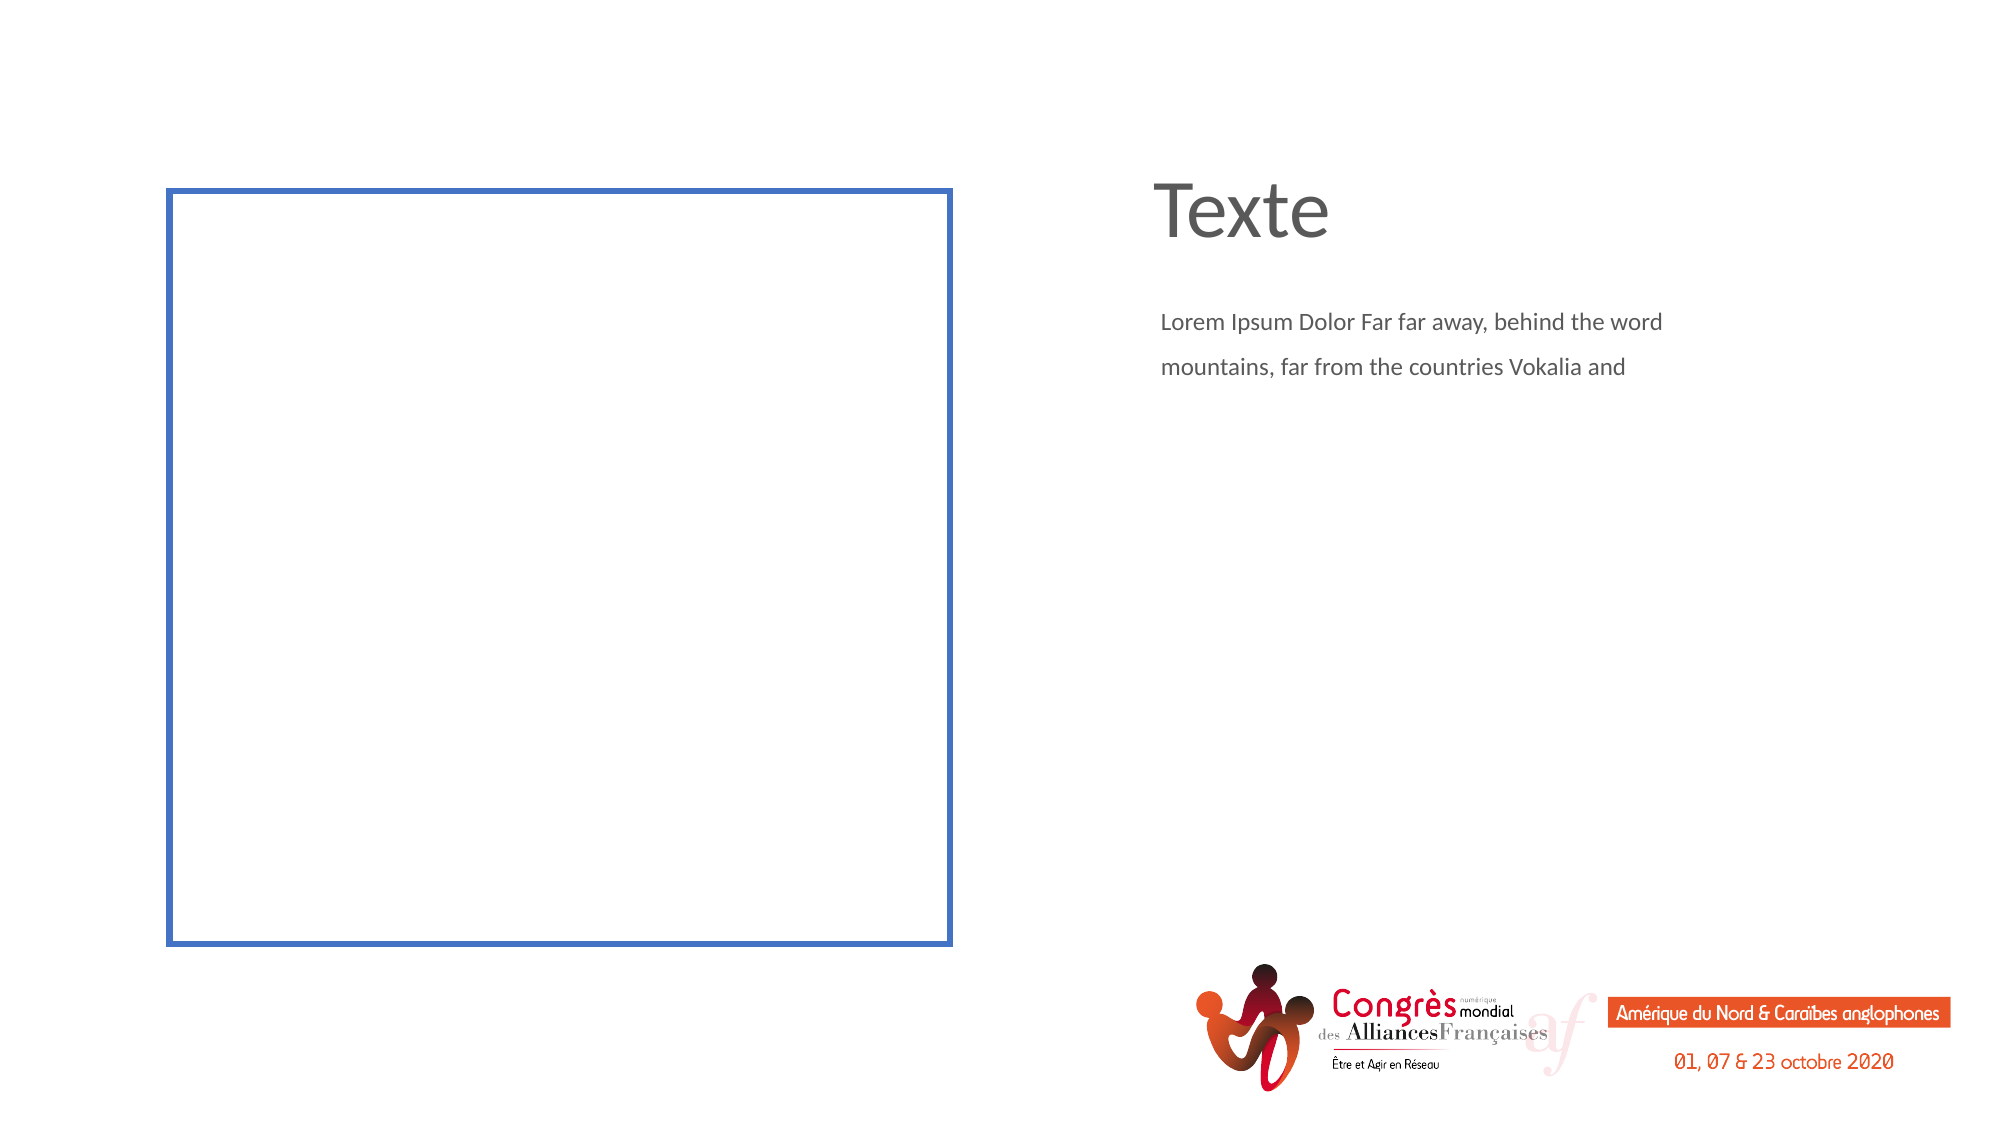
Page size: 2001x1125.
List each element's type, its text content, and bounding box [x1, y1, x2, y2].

text_box Lorem Ipsum Dolor Far far away, behind the word mountains, far from the countries Vokalia and [1143, 281, 1734, 390]
text_box Texte [1143, 149, 1758, 260]
picture [1144, 913, 2000, 1125]
picture [122, 156, 1031, 990]
